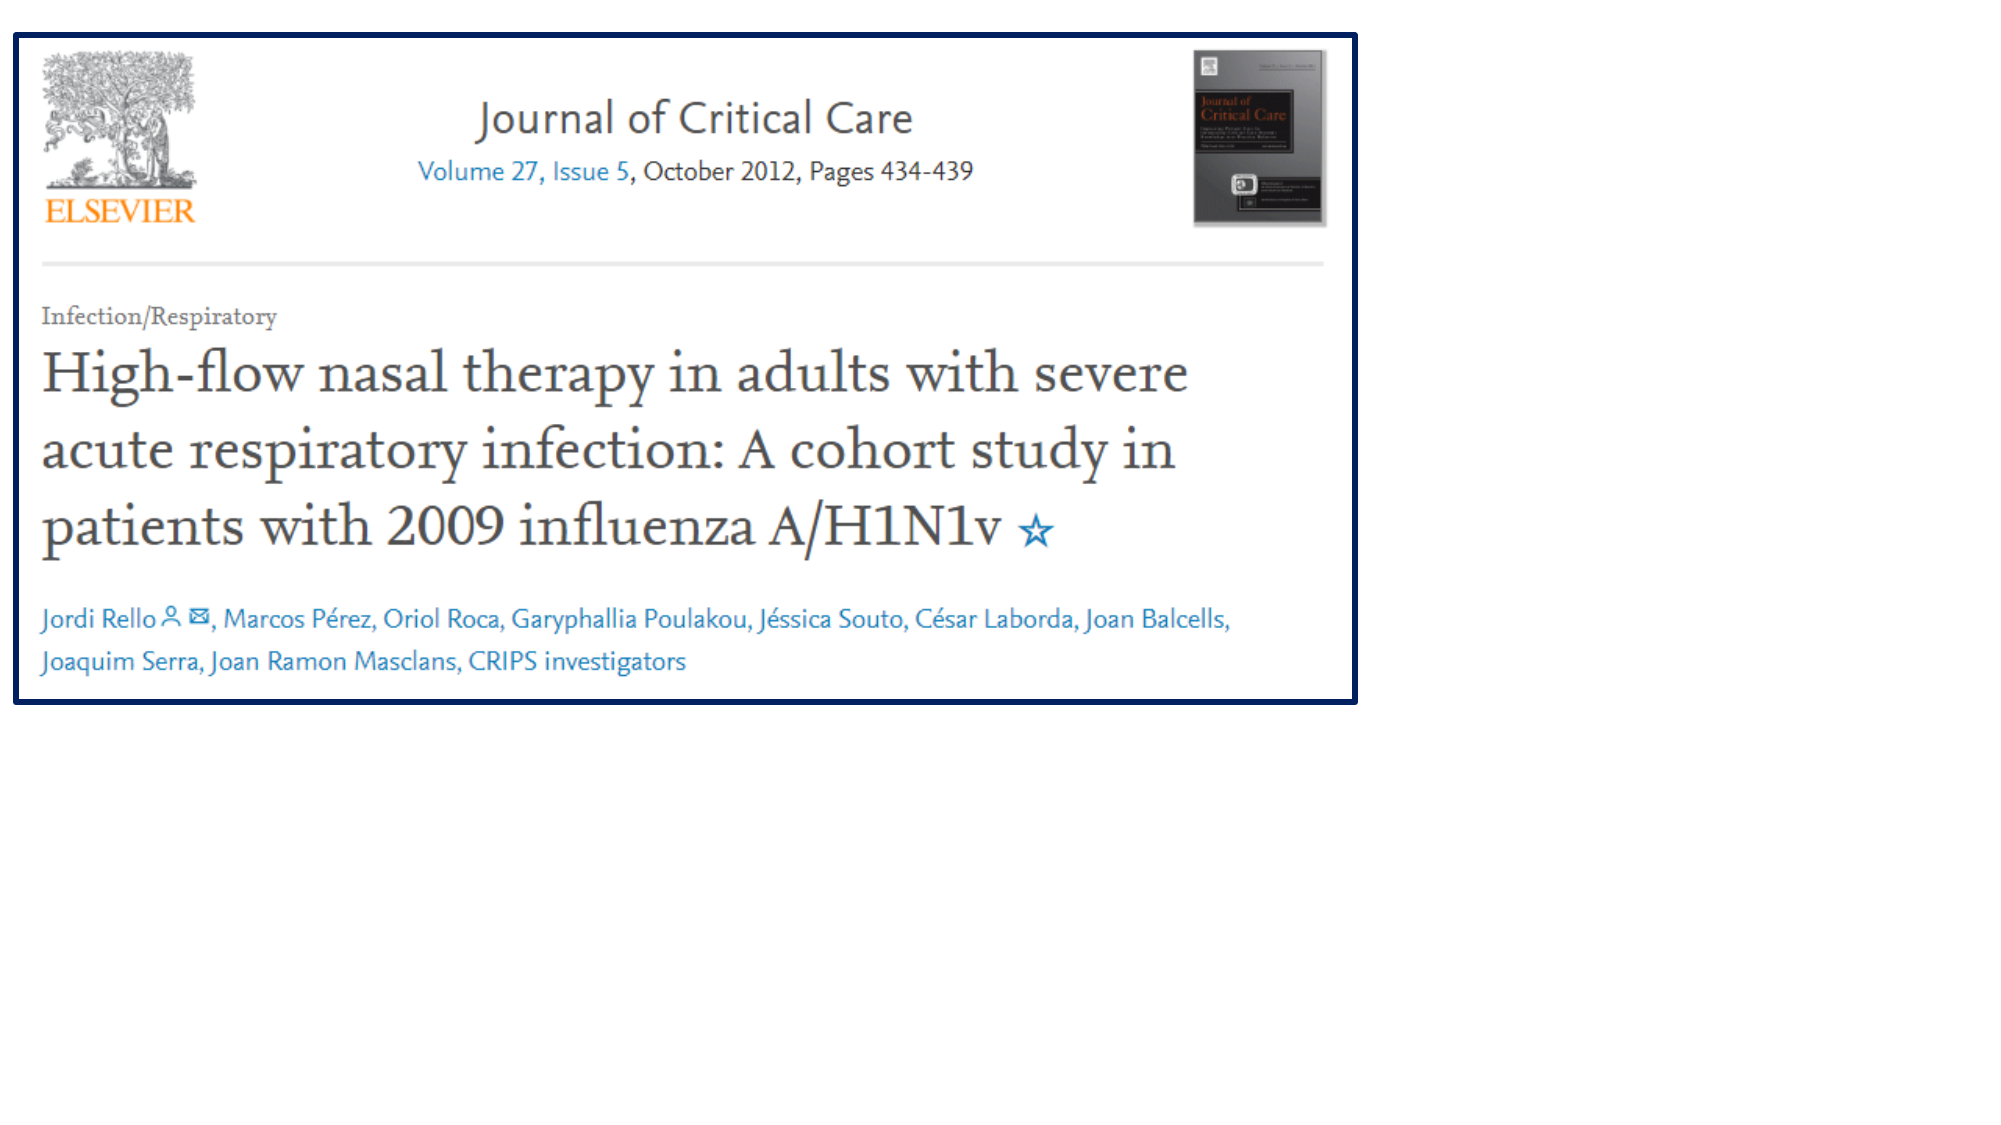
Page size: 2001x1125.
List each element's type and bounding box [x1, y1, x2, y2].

picture [18, 38, 1352, 700]
